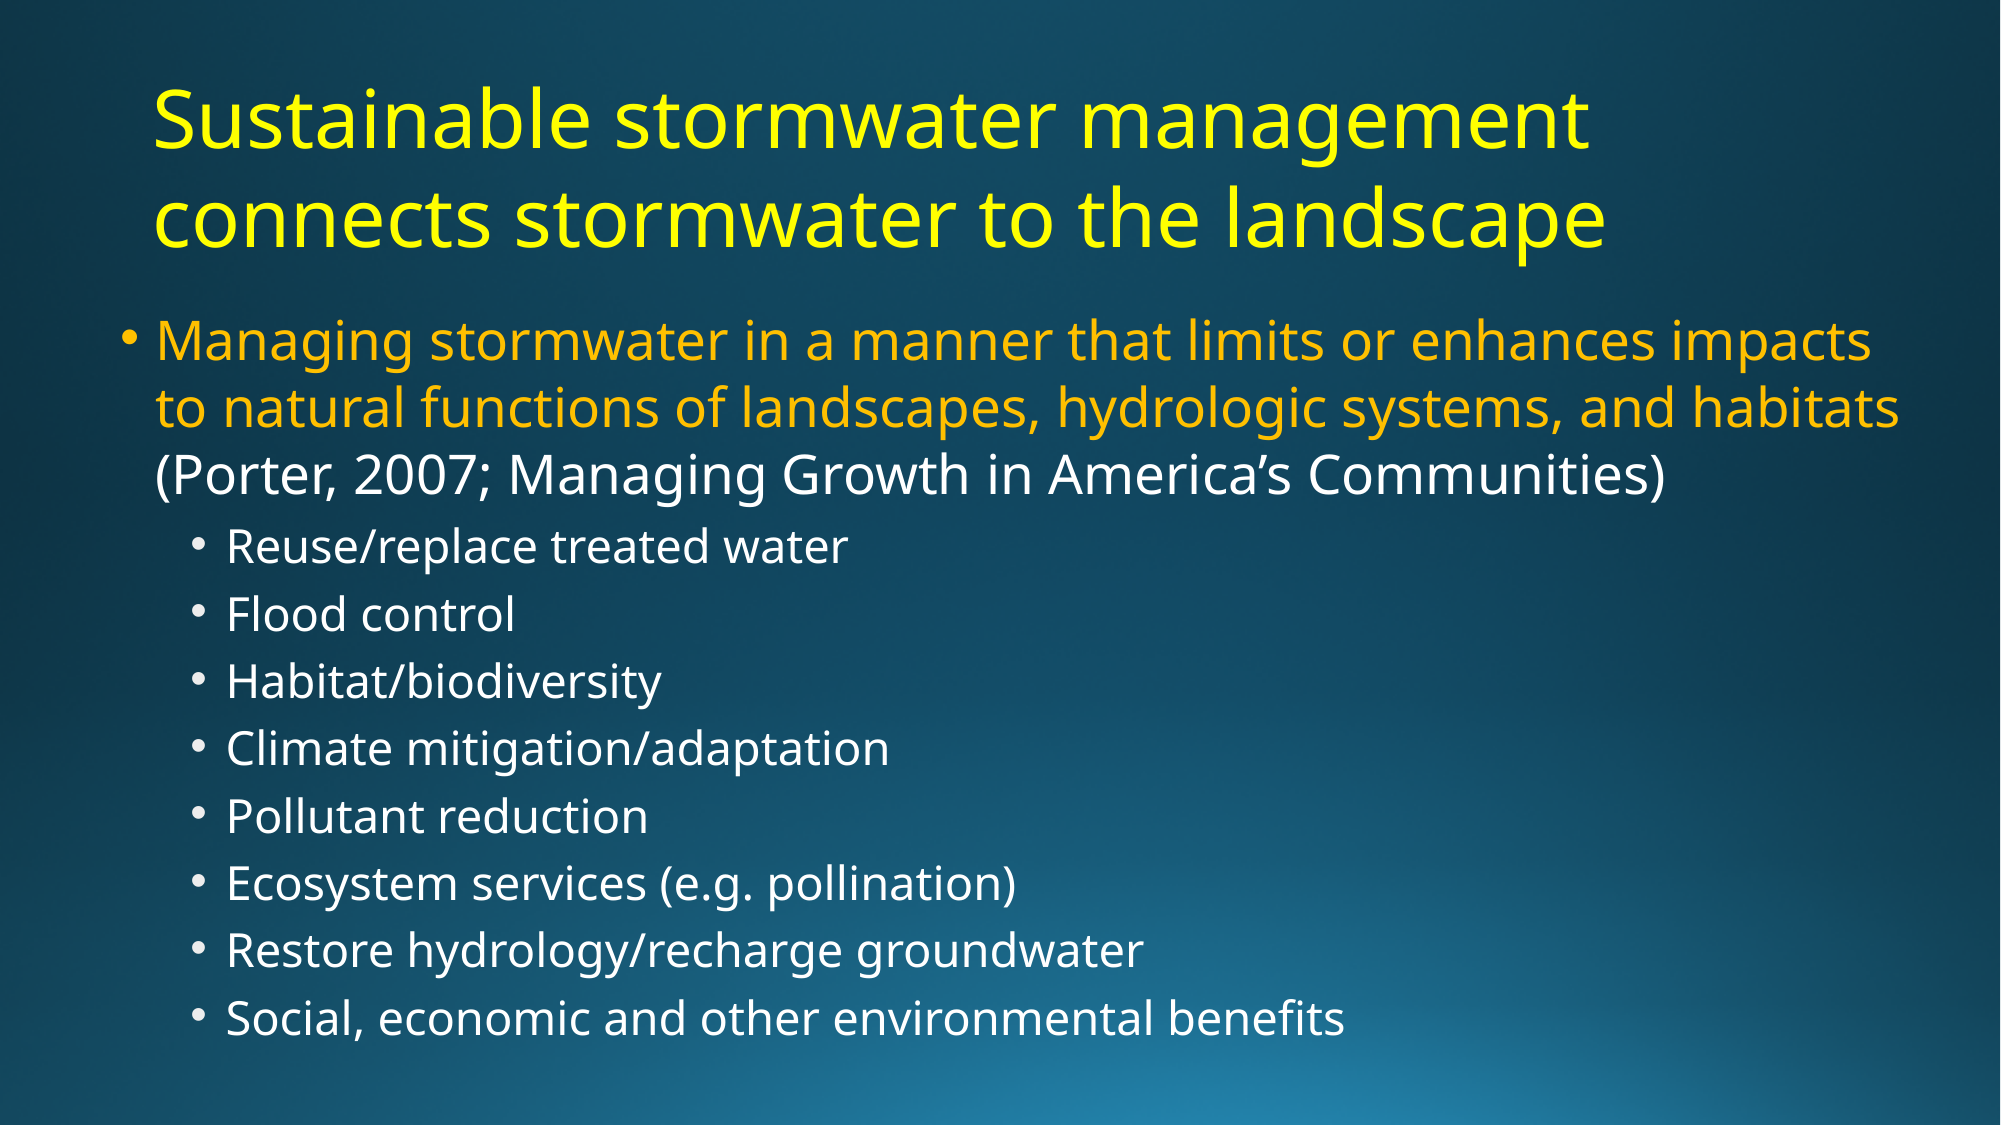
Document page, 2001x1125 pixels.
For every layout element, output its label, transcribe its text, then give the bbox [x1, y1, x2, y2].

picture [0, 0, 2001, 1125]
title Sustainable stormwater management connects stormwater to the landscape [137, 59, 1863, 278]
list Managing stormwater in a manner that limits or enhances impacts to natural functions of landscapes, hydrologic systems, and habitats (Porter, 2007; Managing Growth in America’s Communities) Reuse/replace treated water Flood control Habitat/biodiversity Climate mitigation/adaptation Pollutant reduction Ecosystem services (e.g. pollination) Restore hydrology/recharge groundwater Social, economic and other environmental benefits [105, 299, 1919, 1084]
